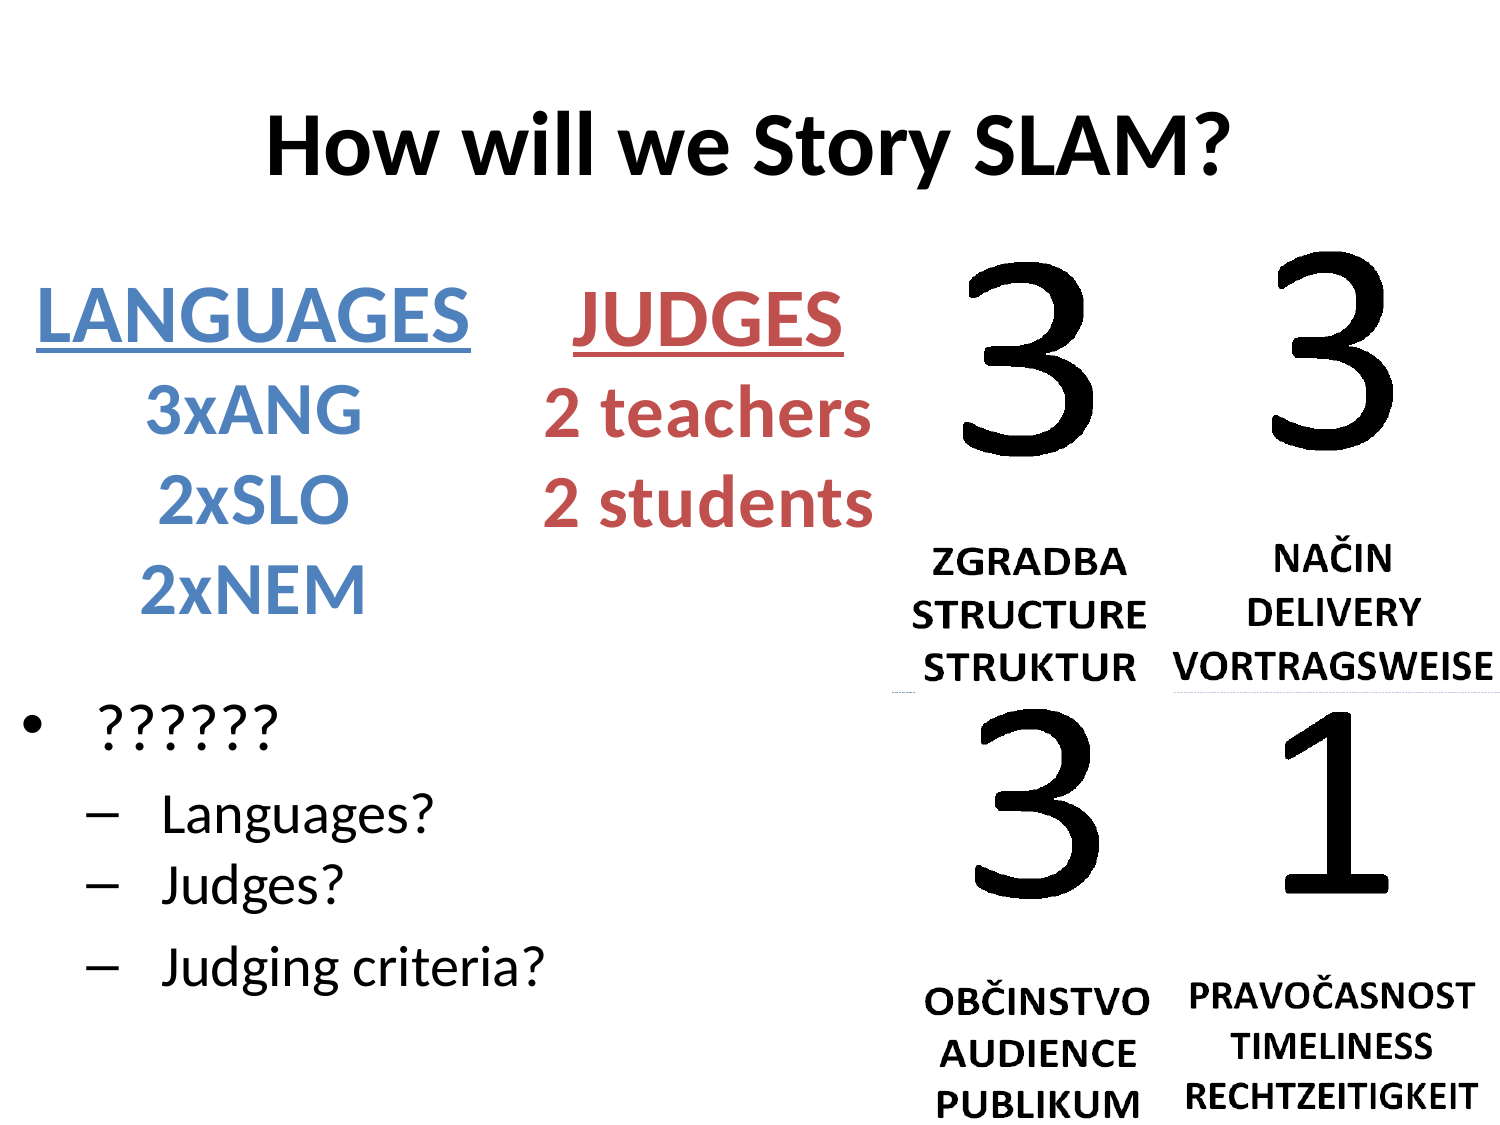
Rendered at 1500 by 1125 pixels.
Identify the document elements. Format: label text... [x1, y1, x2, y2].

text_box LANGUAGES 3xANG 2xSLO 2xNEM [0, 251, 514, 637]
text_box JUDGES 2 teachers 2 students [490, 255, 886, 551]
text_box Judging criteria? [5, 675, 909, 1094]
picture [891, 245, 1500, 1125]
list Activity Delivery of practice stories Holistic feedback about practice stories [5, 551, 886, 675]
title How will we Story SLAM? [75, 45, 1425, 233]
